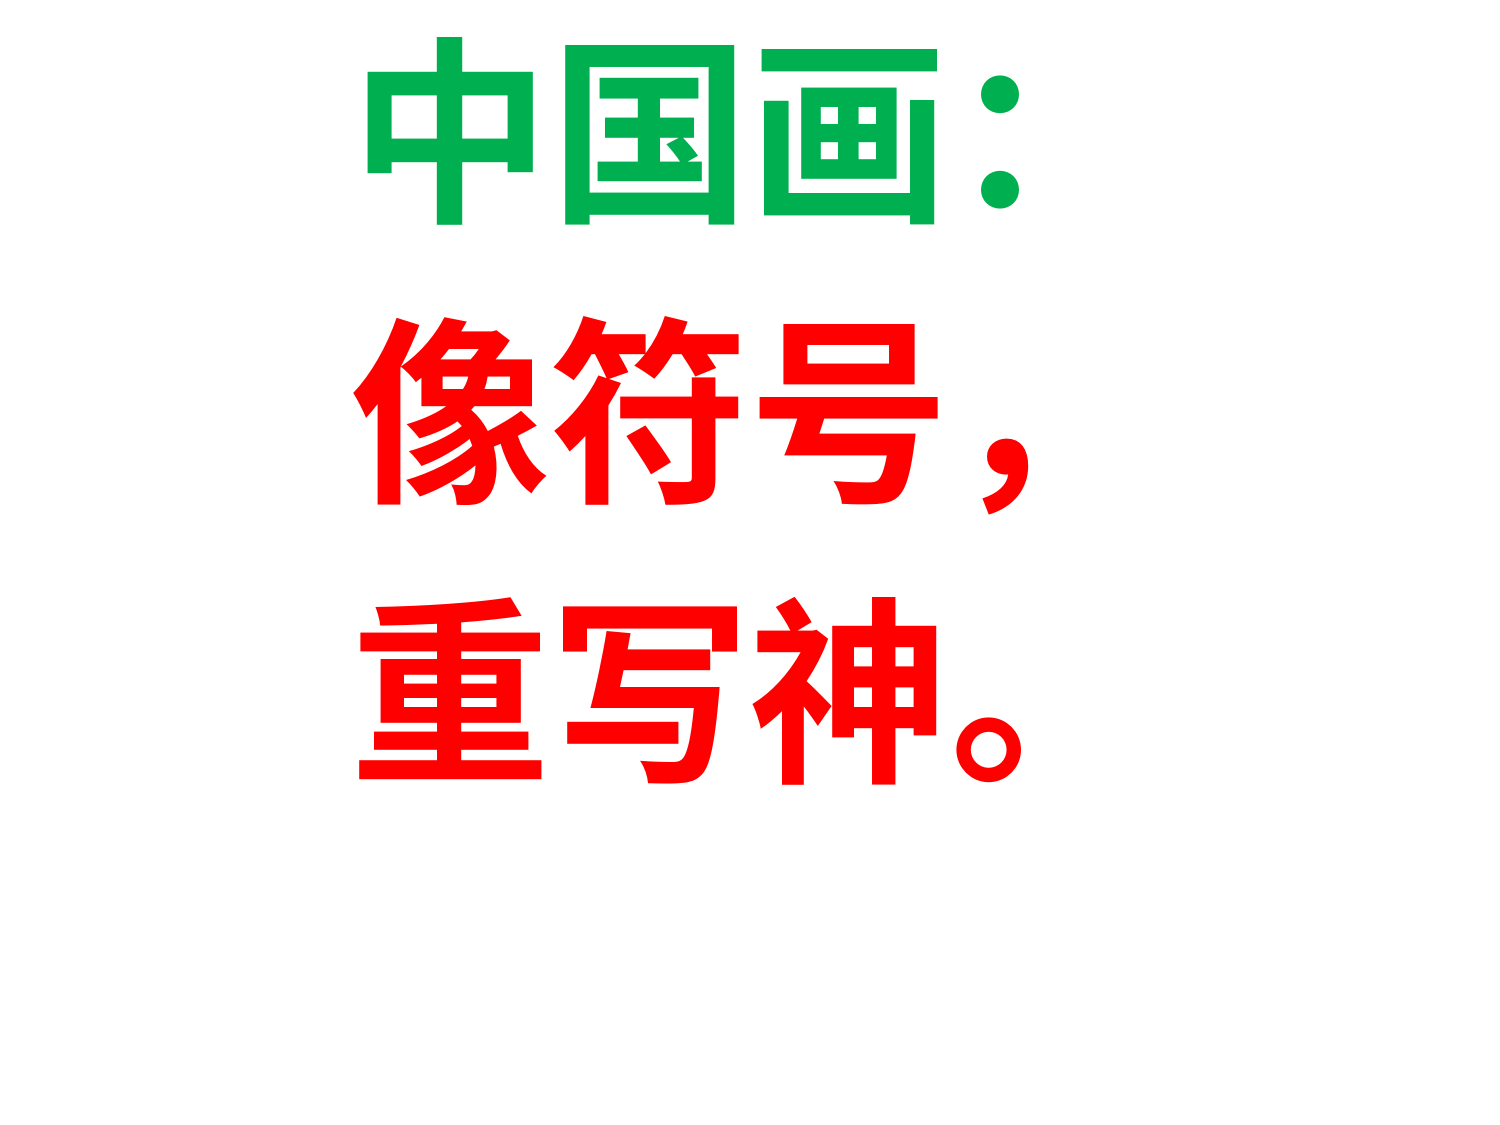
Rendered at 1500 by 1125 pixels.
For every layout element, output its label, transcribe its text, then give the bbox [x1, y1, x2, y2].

subtitle 中国画： 像符号， 重写神。 [0, 0, 1500, 1125]
